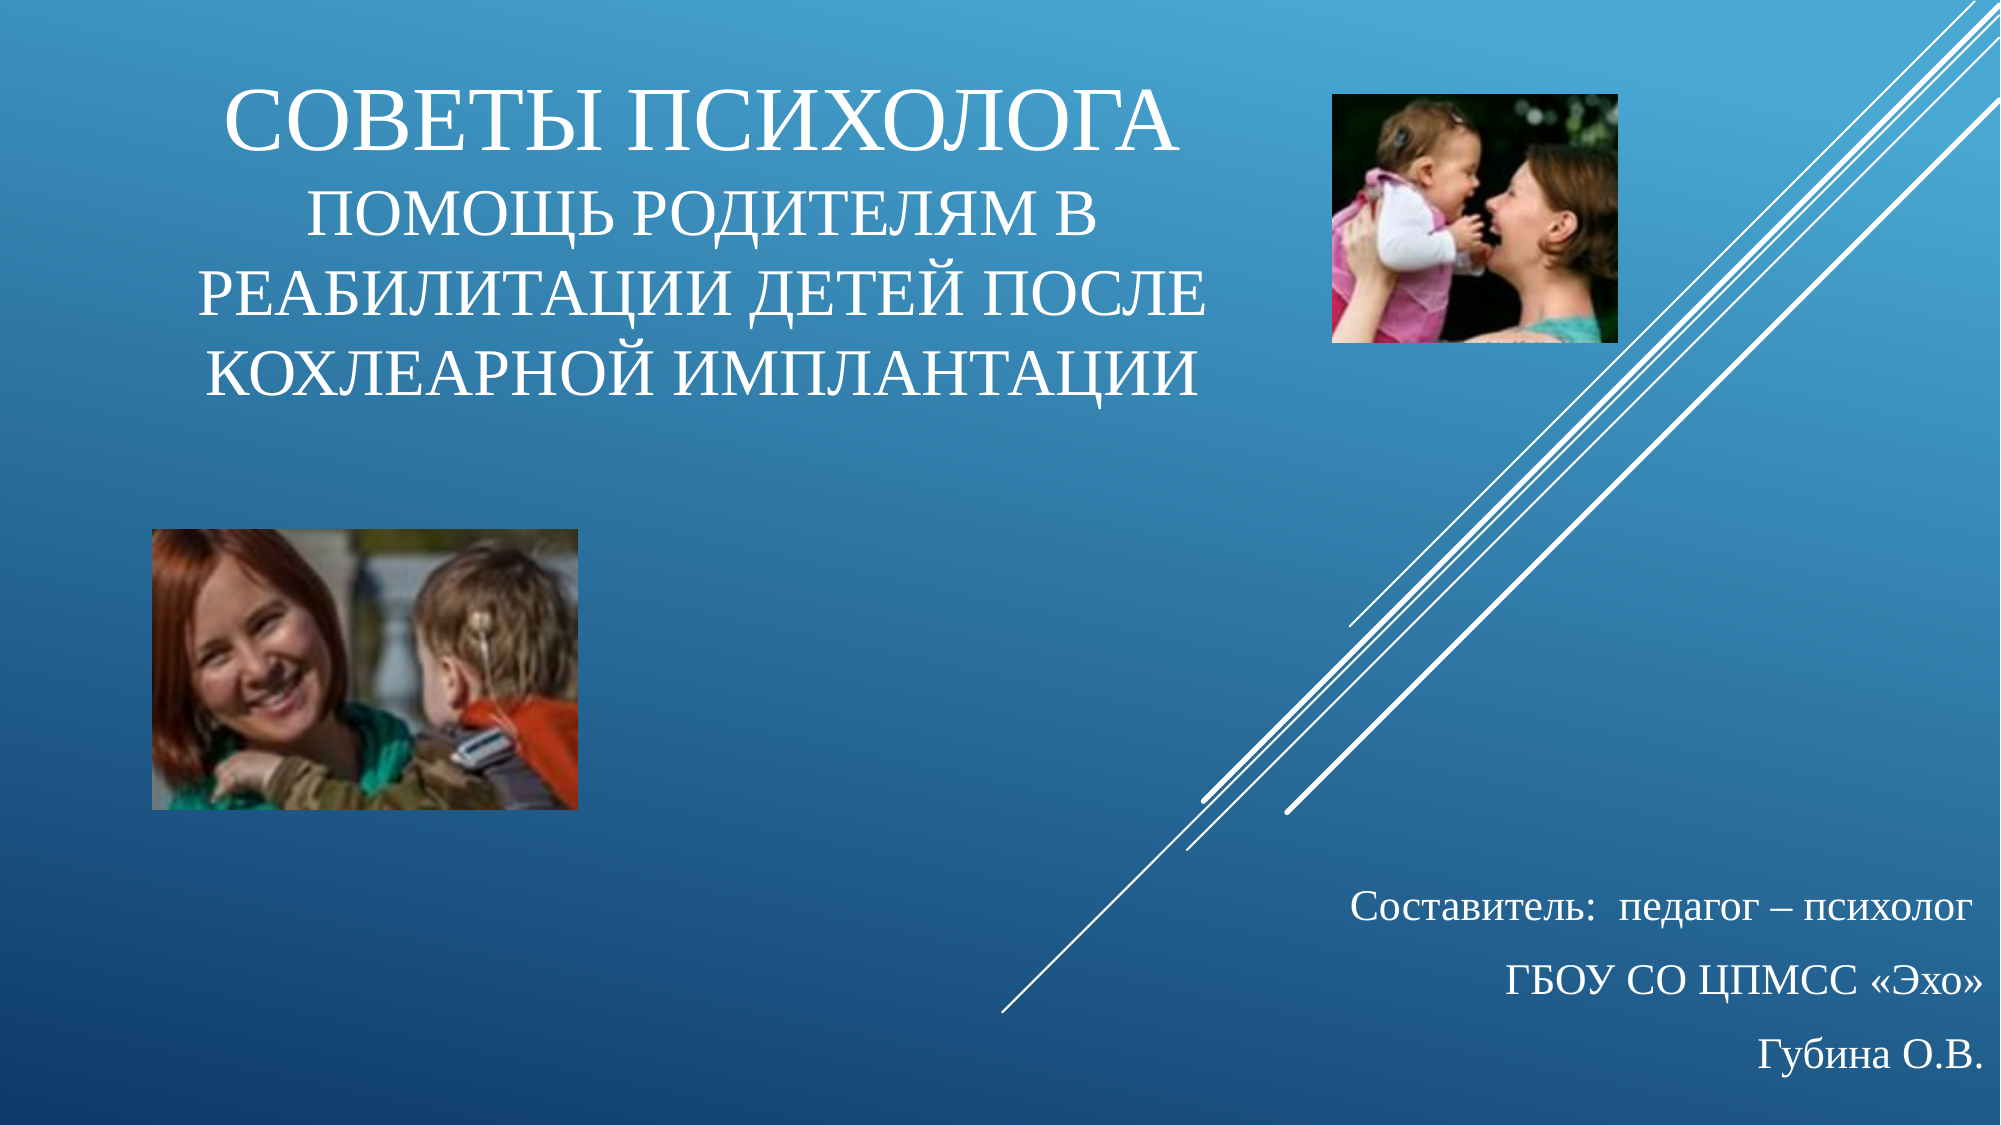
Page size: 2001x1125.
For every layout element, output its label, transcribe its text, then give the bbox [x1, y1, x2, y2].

picture [152, 529, 578, 811]
title Советы психолога Помощь родителям в реабилитации детей после КОХЛЕАРНОЙ ИМПЛАНТАЦИИ [46, 20, 1360, 417]
picture [1331, 93, 1618, 343]
subtitle Составитель: педагог – психолог ГБОУ СО ЦПМСС «Эхо» Губина О.В. [1173, 869, 2000, 1089]
